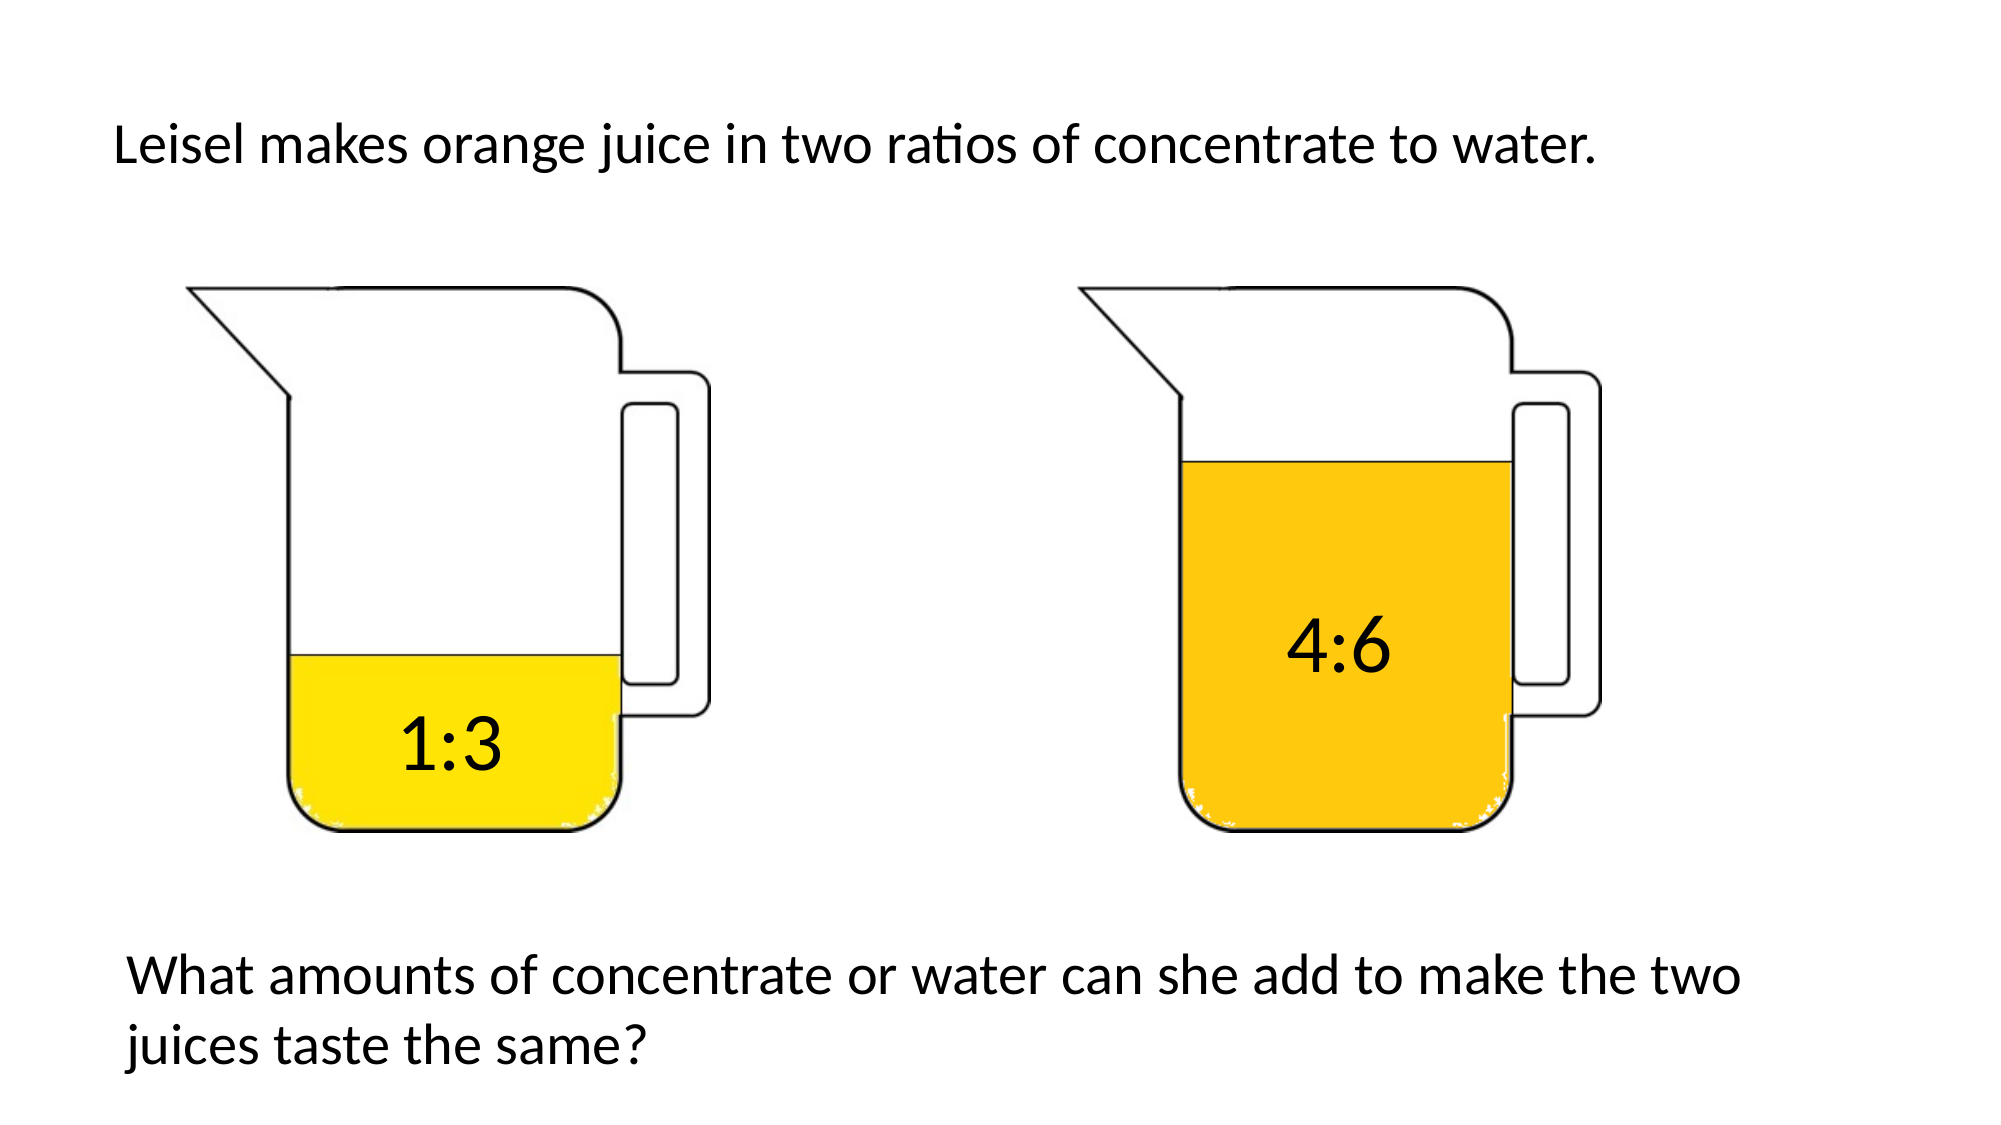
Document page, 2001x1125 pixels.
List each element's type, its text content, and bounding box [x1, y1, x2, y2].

picture [1077, 286, 1602, 833]
picture [185, 286, 711, 833]
text_box What amounts of concentrate or water can she add to make the two juices taste the same? [111, 928, 1871, 1084]
text_box Leisel makes orange juice in two ratios of concentrate to water. [24, 92, 1914, 183]
